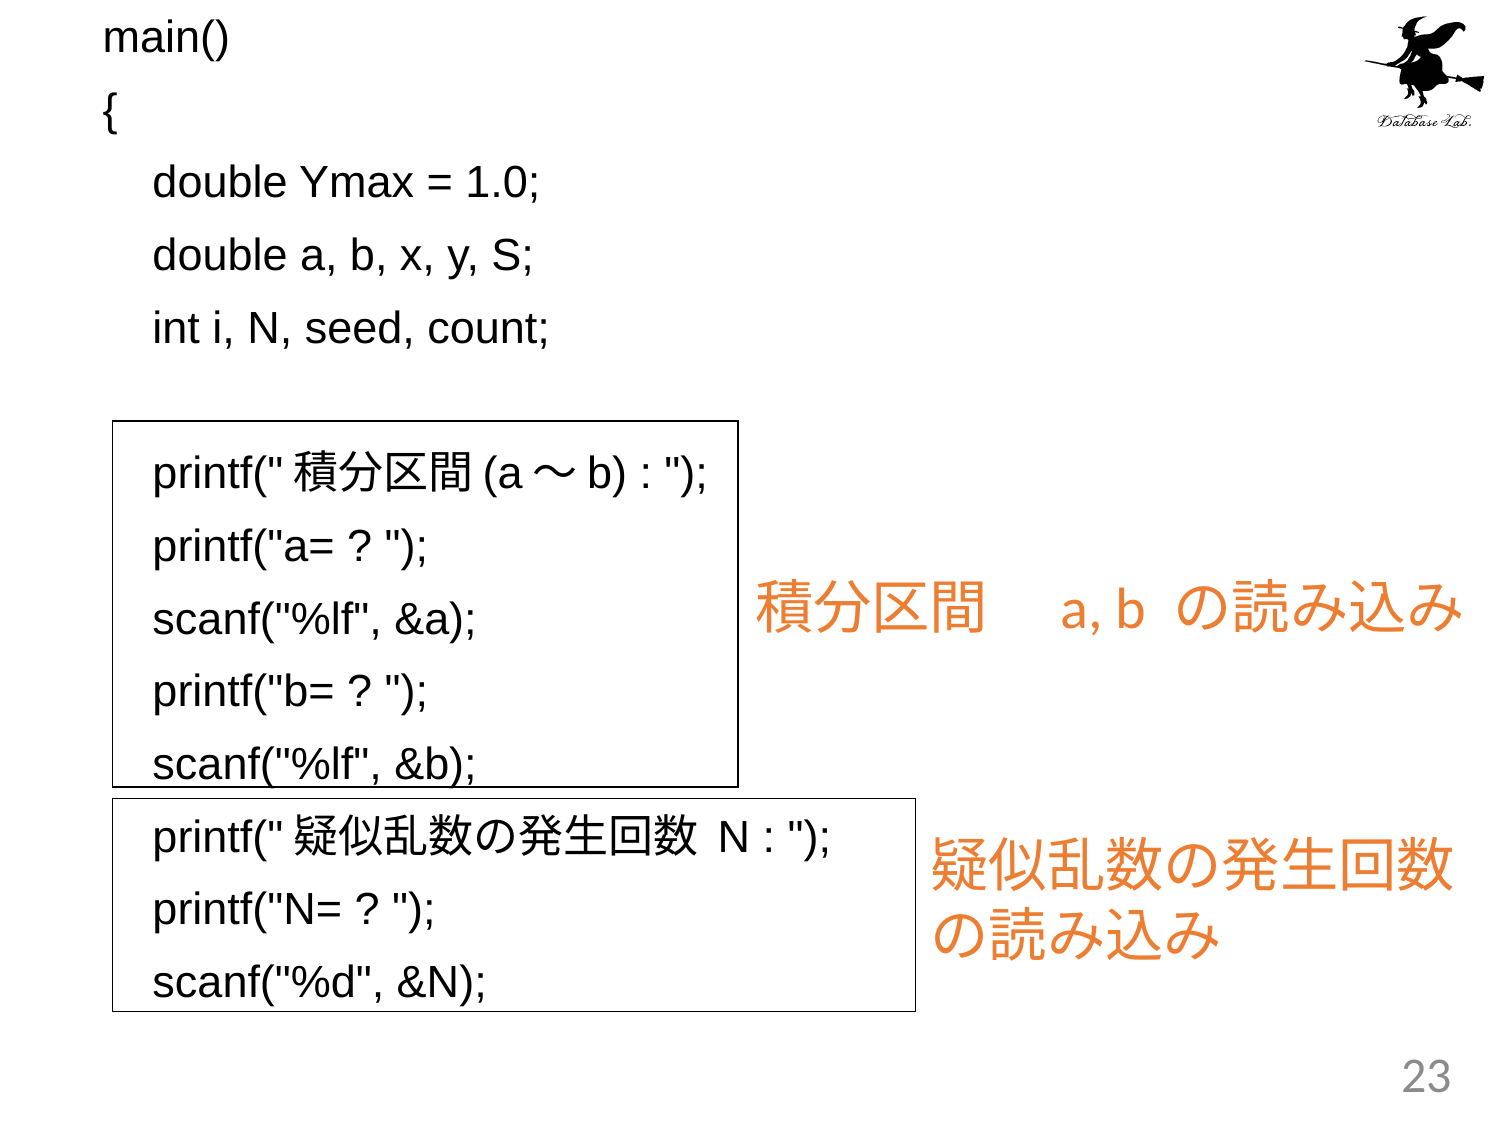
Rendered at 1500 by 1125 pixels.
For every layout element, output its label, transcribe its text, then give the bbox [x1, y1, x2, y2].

text_box 積分区間 a, b の読み込み [740, 562, 1480, 648]
slide_number 23 [1129, 1042, 1467, 1103]
text_box [112, 420, 739, 787]
list main() { double Ymax = 1.0; double a, b, x, y, S; int i, N, seed, count; printf("積分区間(a～b) : "); printf("a= ? "); scanf("%lf", &a); printf("b= ? "); scanf("%lf", &b); printf("疑似乱数の発生回数 N : "); printf("N= ? "); scanf("%d", &N); [87, 0, 1363, 1025]
text_box [112, 798, 916, 1012]
picture [1363, 14, 1486, 130]
text_box 疑似乱数の発生回数 の読み込み [915, 820, 1470, 976]
